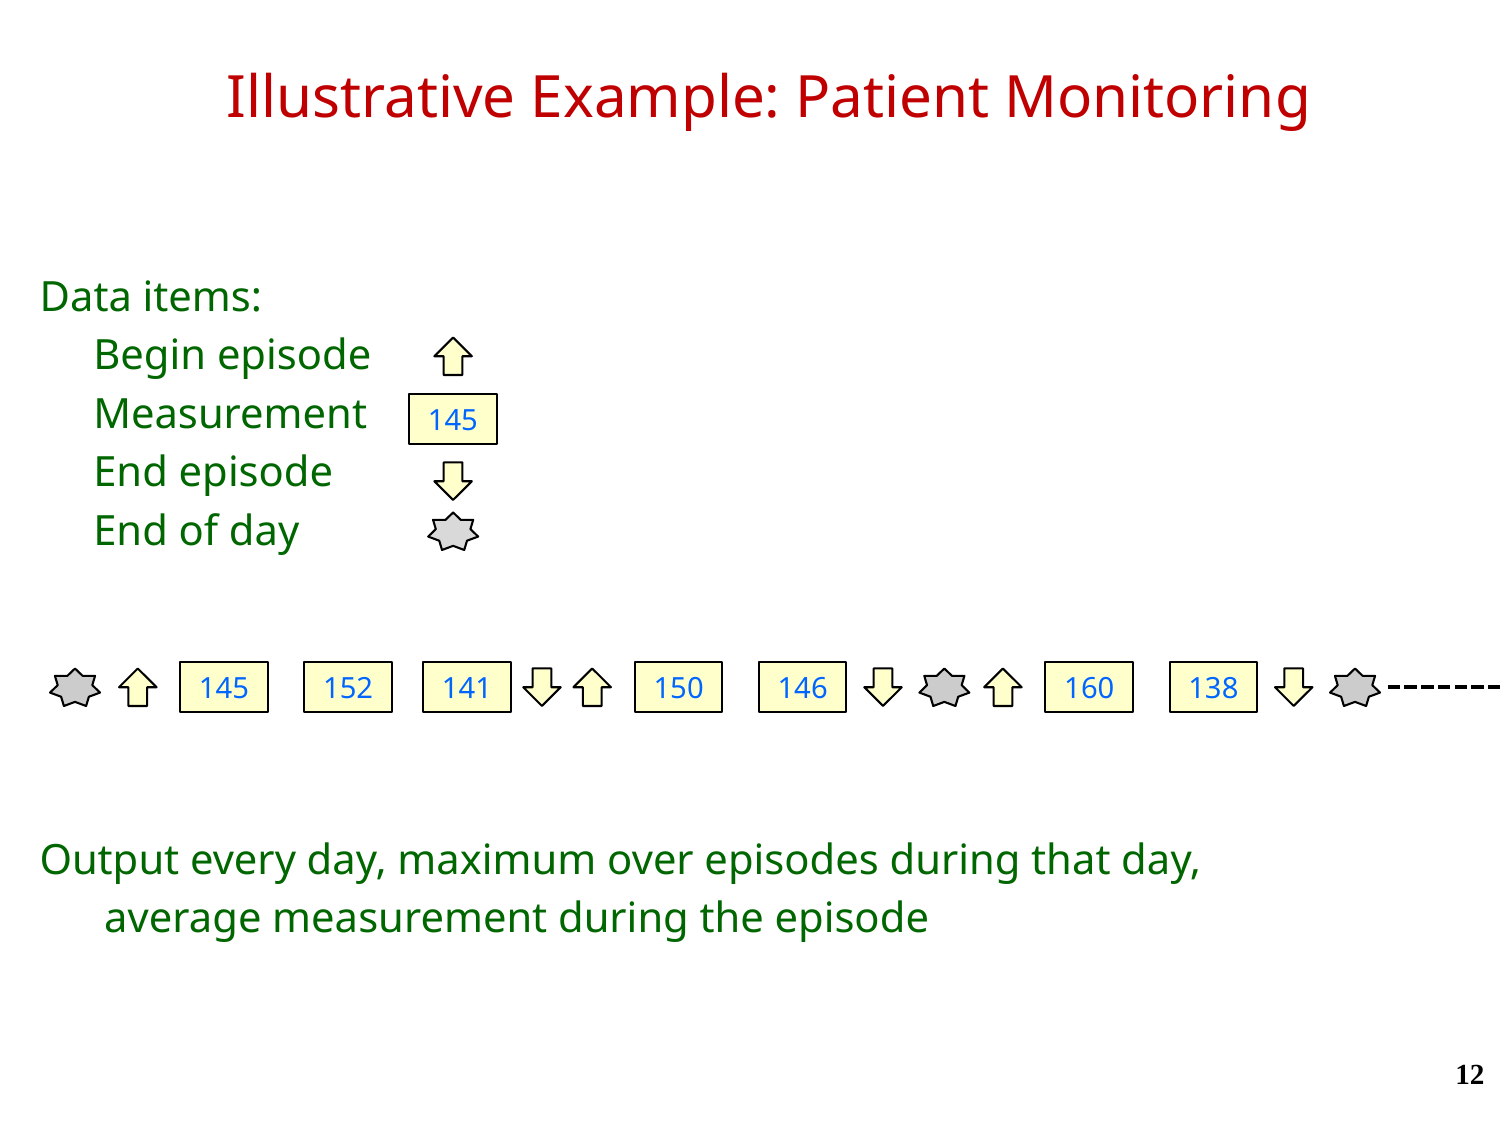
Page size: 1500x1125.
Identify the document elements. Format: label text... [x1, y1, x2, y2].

text_box [919, 668, 970, 707]
text_box 145 [409, 393, 497, 444]
text_box [1330, 668, 1381, 707]
slide_number 12 [1187, 1047, 1500, 1124]
text_box 150 [634, 661, 723, 712]
text_box [573, 668, 611, 707]
title Illustrative Example: Patient Monitoring [37, 49, 1500, 138]
text_box [523, 668, 561, 706]
text_box 138 [1169, 661, 1258, 712]
text_box Data items: Begin episode Measurement End episode End of day [24, 262, 1469, 688]
text_box 141 [423, 661, 511, 712]
text_box [434, 462, 472, 500]
text_box [50, 668, 101, 707]
text_box [864, 668, 902, 706]
text_box [1275, 668, 1313, 706]
text_box 145 [180, 661, 268, 712]
text_box 146 [758, 661, 847, 712]
text_box [984, 668, 1022, 707]
text_box 152 [304, 661, 392, 712]
text_box [119, 668, 157, 707]
text_box [434, 337, 472, 376]
text_box [428, 512, 479, 550]
text_box 160 [1045, 661, 1133, 712]
text_box Output every day, maximum over episodes during that day, average measurement during the episode [24, 825, 1469, 1013]
